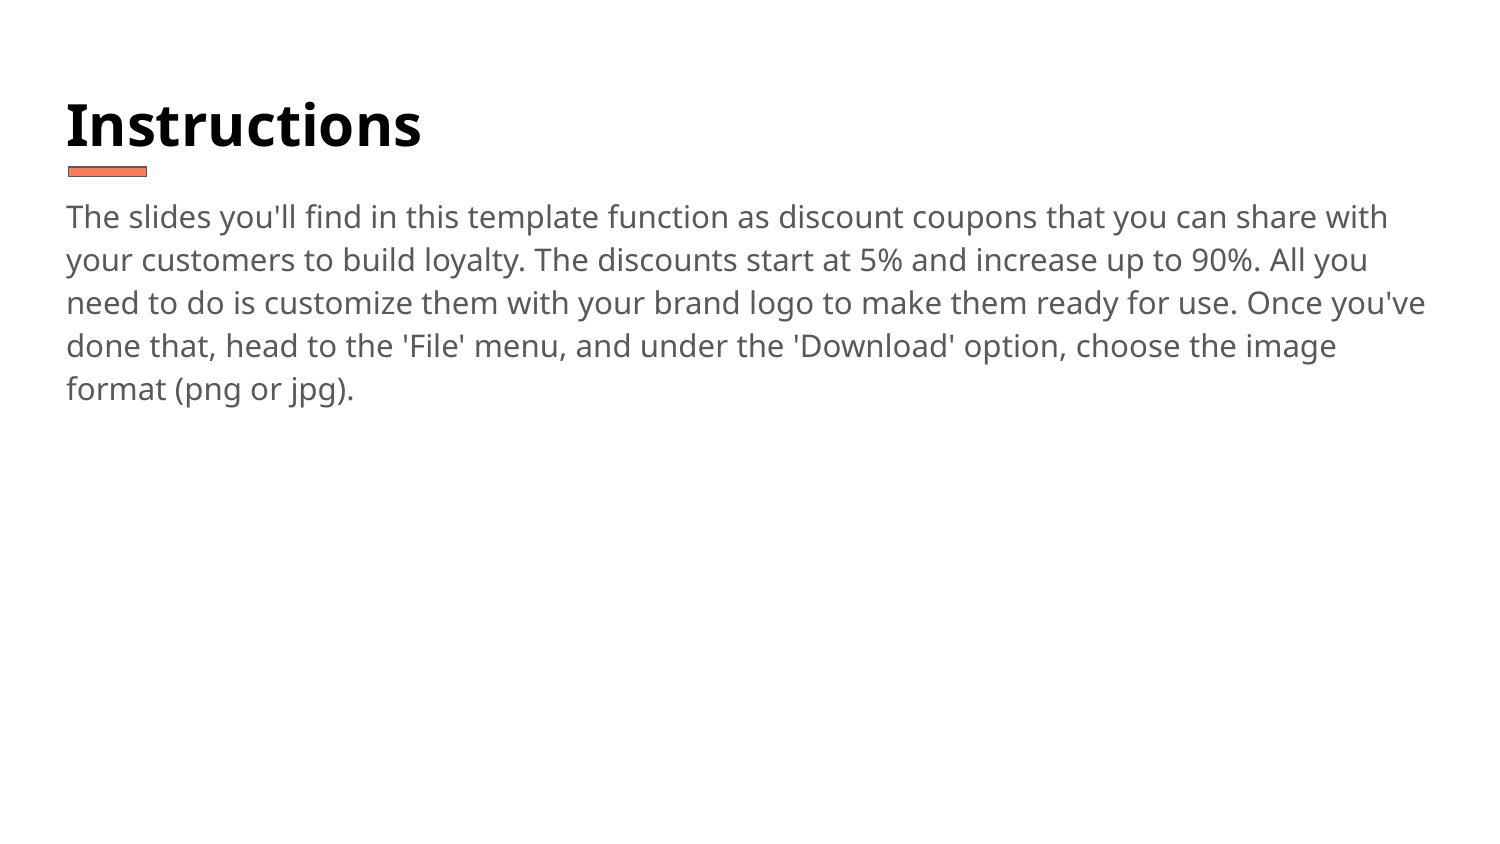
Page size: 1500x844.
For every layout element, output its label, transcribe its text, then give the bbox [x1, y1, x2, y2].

text_box Instructions [51, 72, 1449, 167]
text_box [68, 166, 147, 177]
text_box The slides you'll find in this template function as discount coupons that you can share with your customers to build loyalty. The discounts start at 5% and increase up to 90%. All you need to do is customize them with your brand logo to make them ready for use. Once you've done that, head to the 'File' menu, and under the 'Download' option, choose the image format (png or jpg). [51, 176, 1449, 791]
